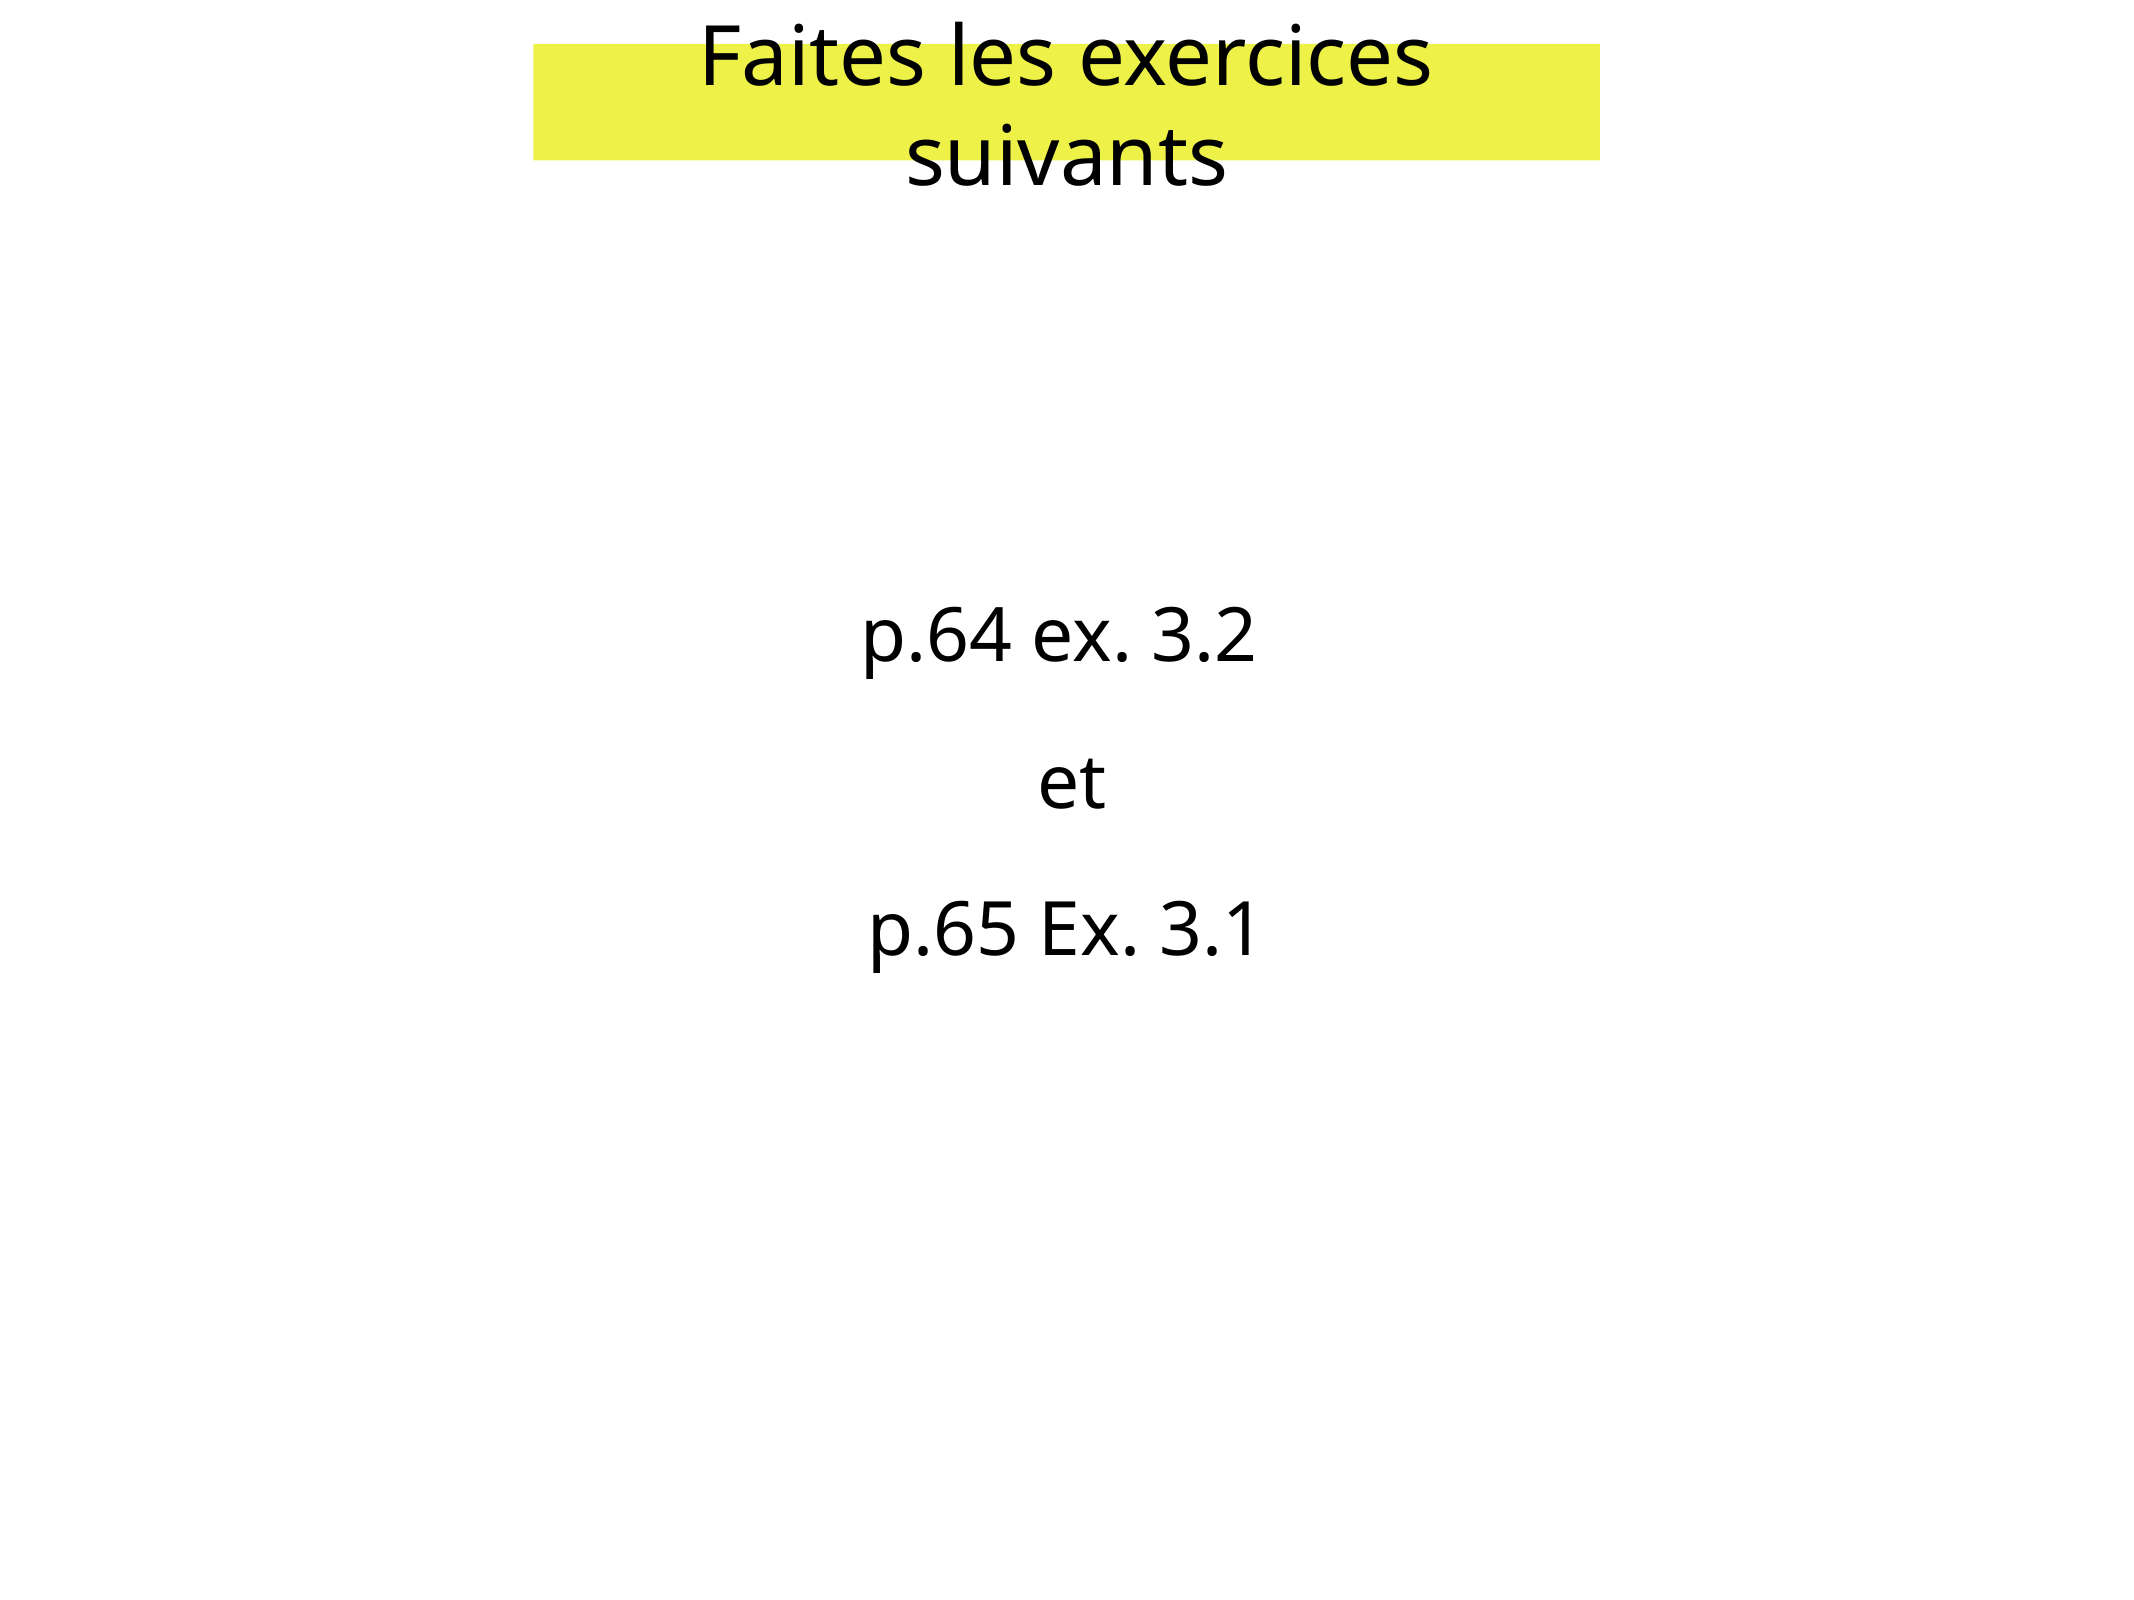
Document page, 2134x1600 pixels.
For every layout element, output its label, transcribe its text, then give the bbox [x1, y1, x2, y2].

text_box et [1029, 724, 1135, 832]
text_box p.65 Ex. 3.1 [858, 871, 1275, 979]
list Faites les exercices suivants [531, 42, 1602, 162]
text_box p.64 ex. 3.2 [852, 577, 1267, 685]
